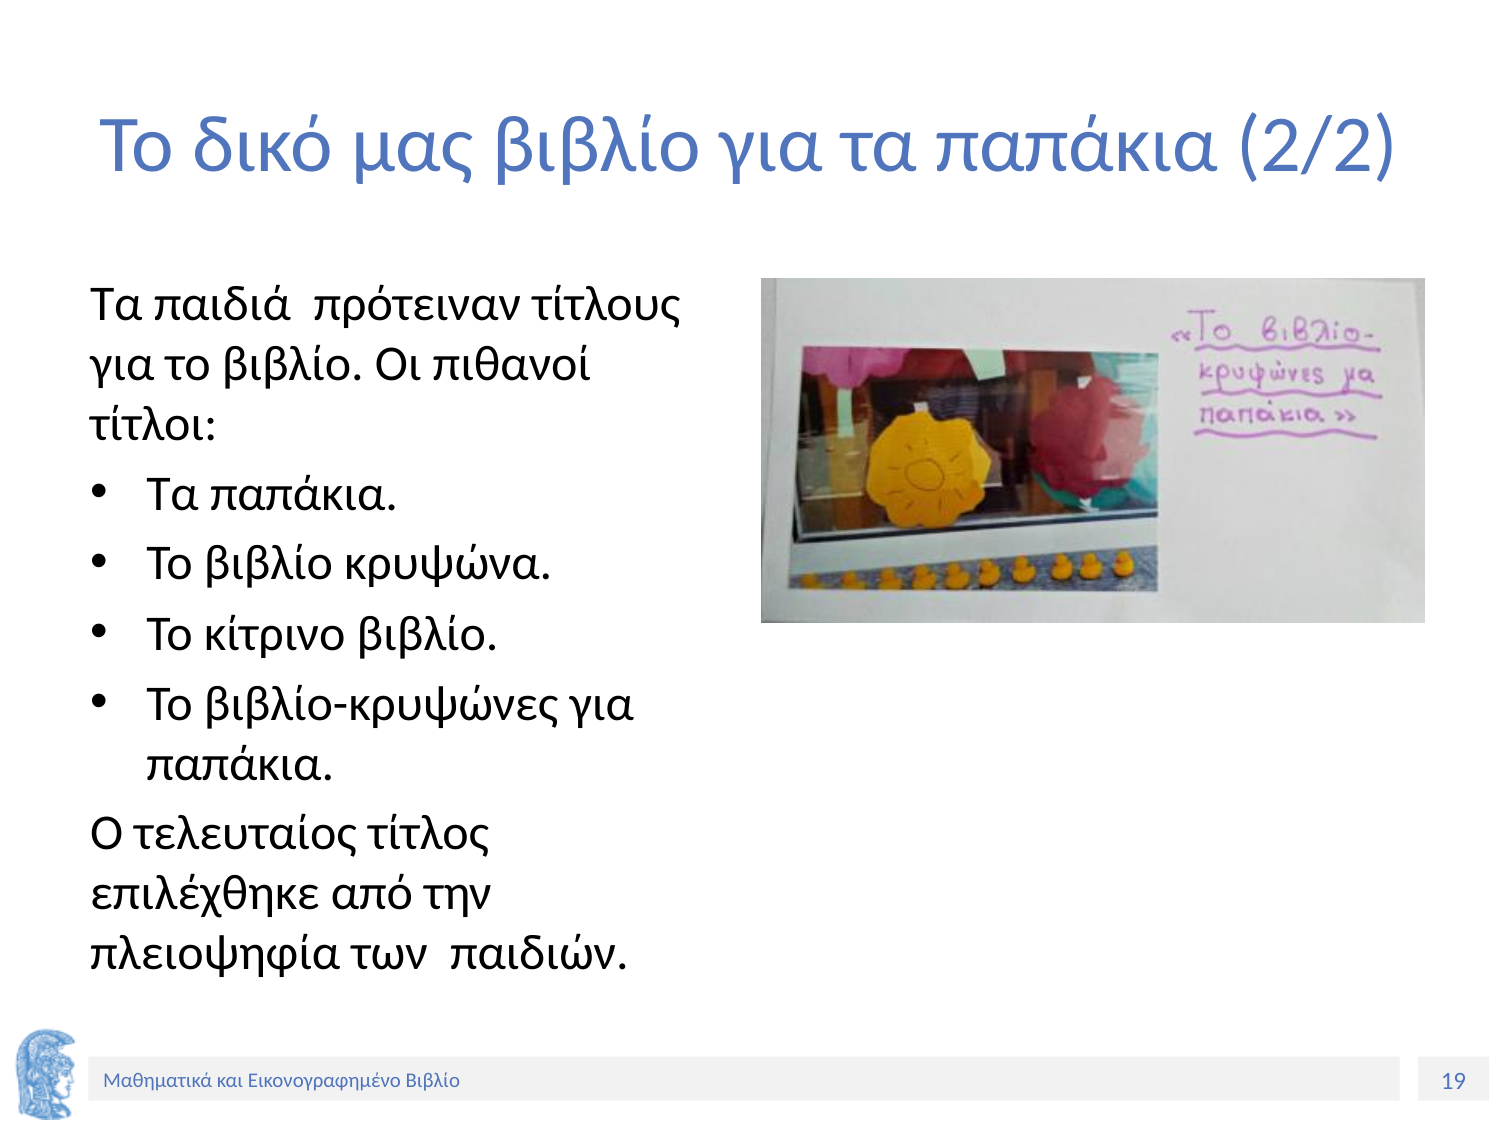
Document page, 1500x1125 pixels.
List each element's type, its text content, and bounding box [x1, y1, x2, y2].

title Το δικό μας βιβλίο για τα παπάκια (2/2) [75, 45, 1425, 233]
picture [9, 1026, 81, 1120]
list Τα παιδιά πρότειναν τίτλους για το βιβλίο. Οι πιθανοί τίτλοι: Τα παπάκια. Το βιβλίο κρυψώνα. Το κίτρινο βιβλίο. Το βιβλίο-κρυψώνες για παπάκια. Ο τελευταίος τίτλος επιλέχθηκε από την πλειοψηφία των παιδιών. [75, 262, 738, 1005]
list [761, 278, 1425, 623]
